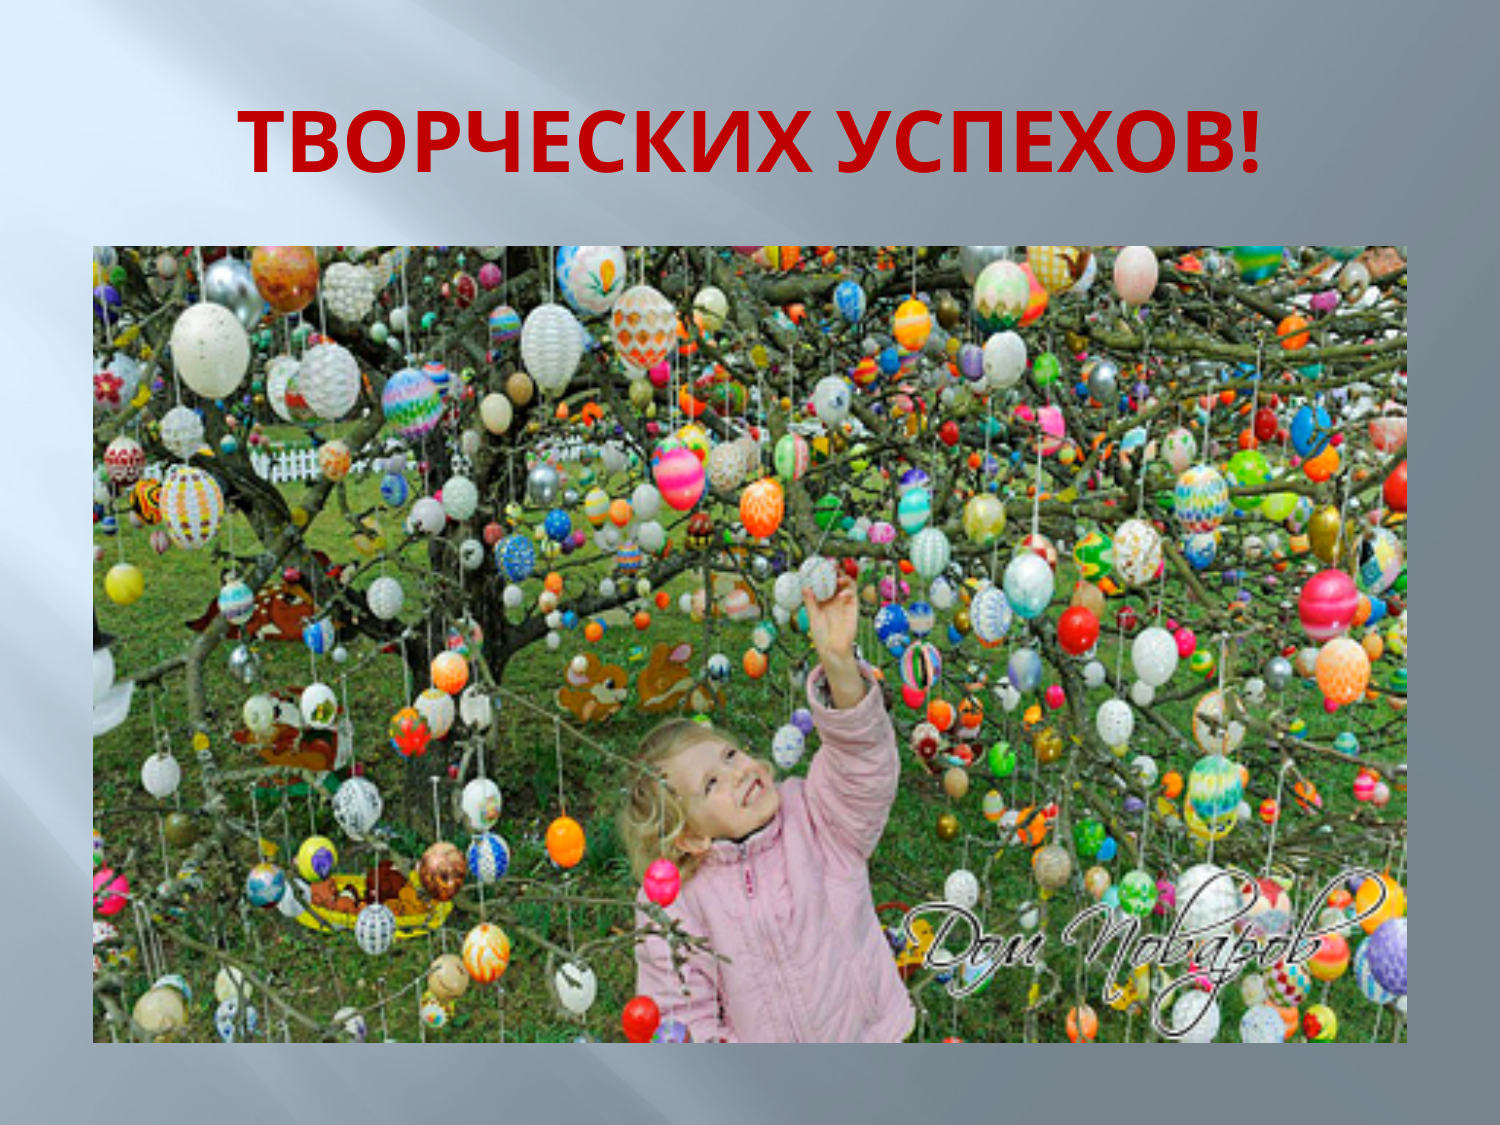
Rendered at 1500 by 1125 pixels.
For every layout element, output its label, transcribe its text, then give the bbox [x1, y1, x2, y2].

picture [93, 245, 1407, 1043]
title ТВОРЧЕСКИХ УСПЕХОВ! [75, 45, 1425, 233]
